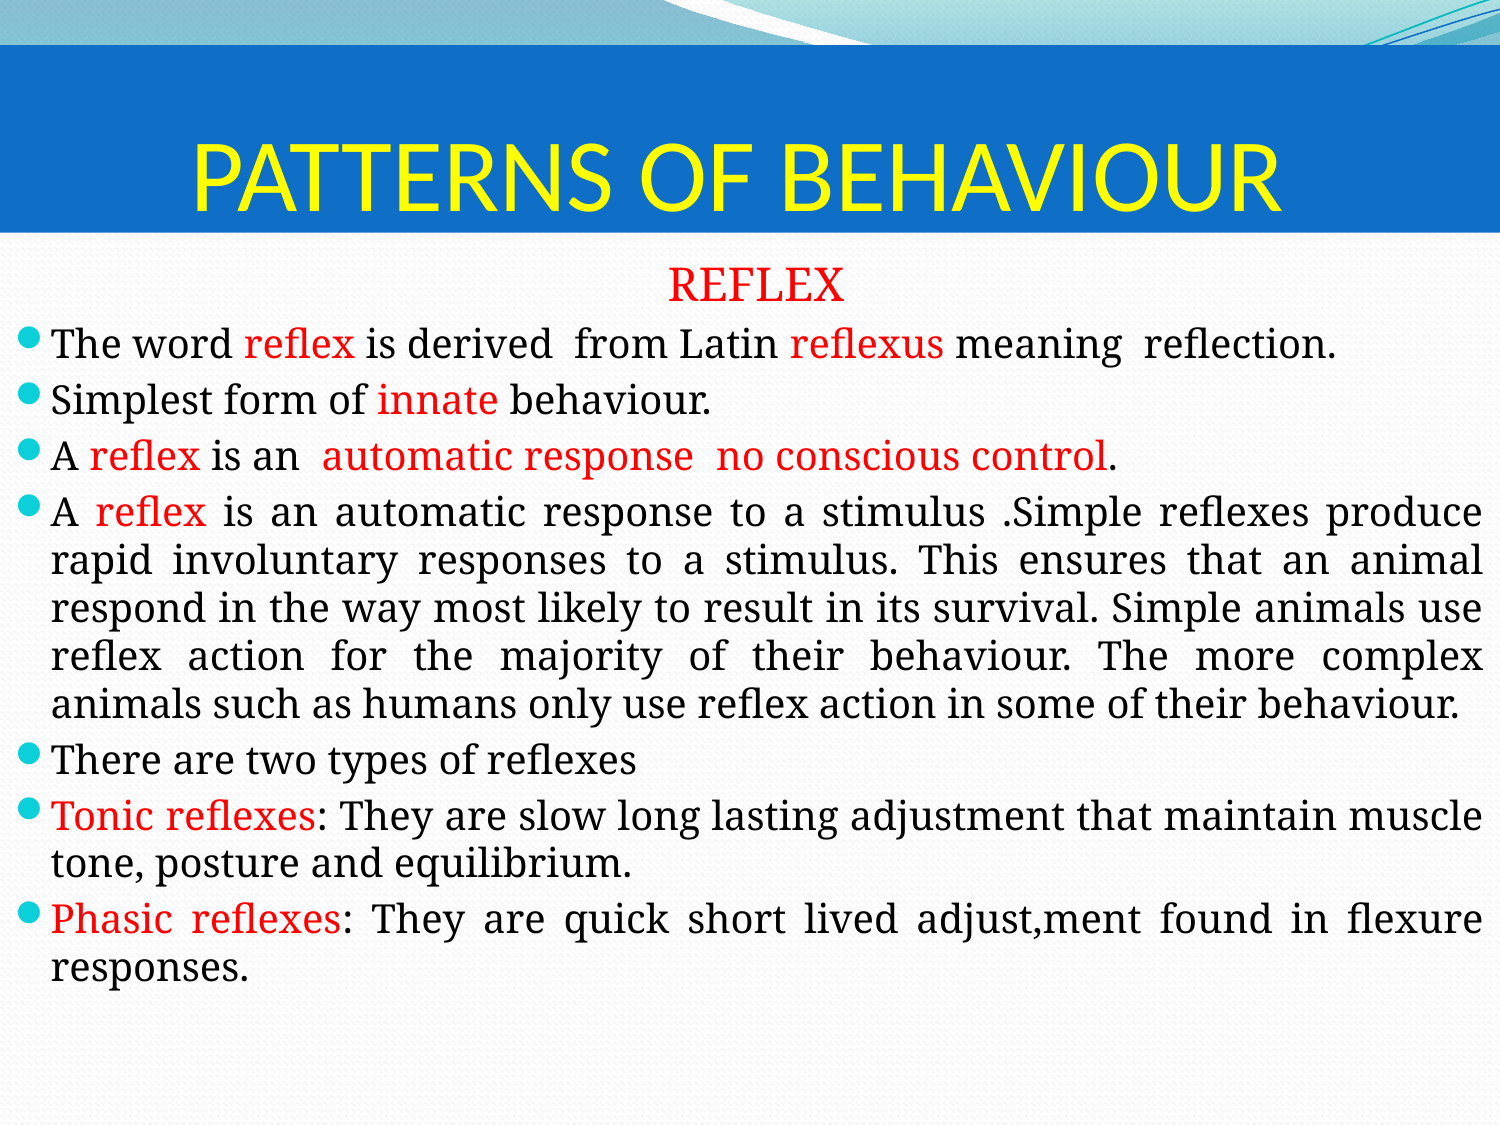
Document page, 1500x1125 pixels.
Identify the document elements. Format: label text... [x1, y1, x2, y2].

title PATTERNS OF BEHAVIOUR [0, 45, 1500, 224]
list REFLEX The word reflex is derived from Latin reflexus meaning reflection. Simplest form of innate behaviour. A reflex is an automatic response no conscious control. A reflex is an automatic response to a stimulus .Simple reflexes produce rapid involuntary responses to a stimulus. This ensures that an animal respond in the way most likely to result in its survival. Simple animals use reflex action for the majority of their behaviour. The more complex animals such as humans only use reflex action in some of their behaviour. There are two types of reflexes Tonic reflexes: They are slow long lasting adjustment that maintain muscle tone, posture and equilibrium. Phasic reflexes: They are quick short lived adjust,ment found in flexure responses. [0, 224, 1500, 1018]
